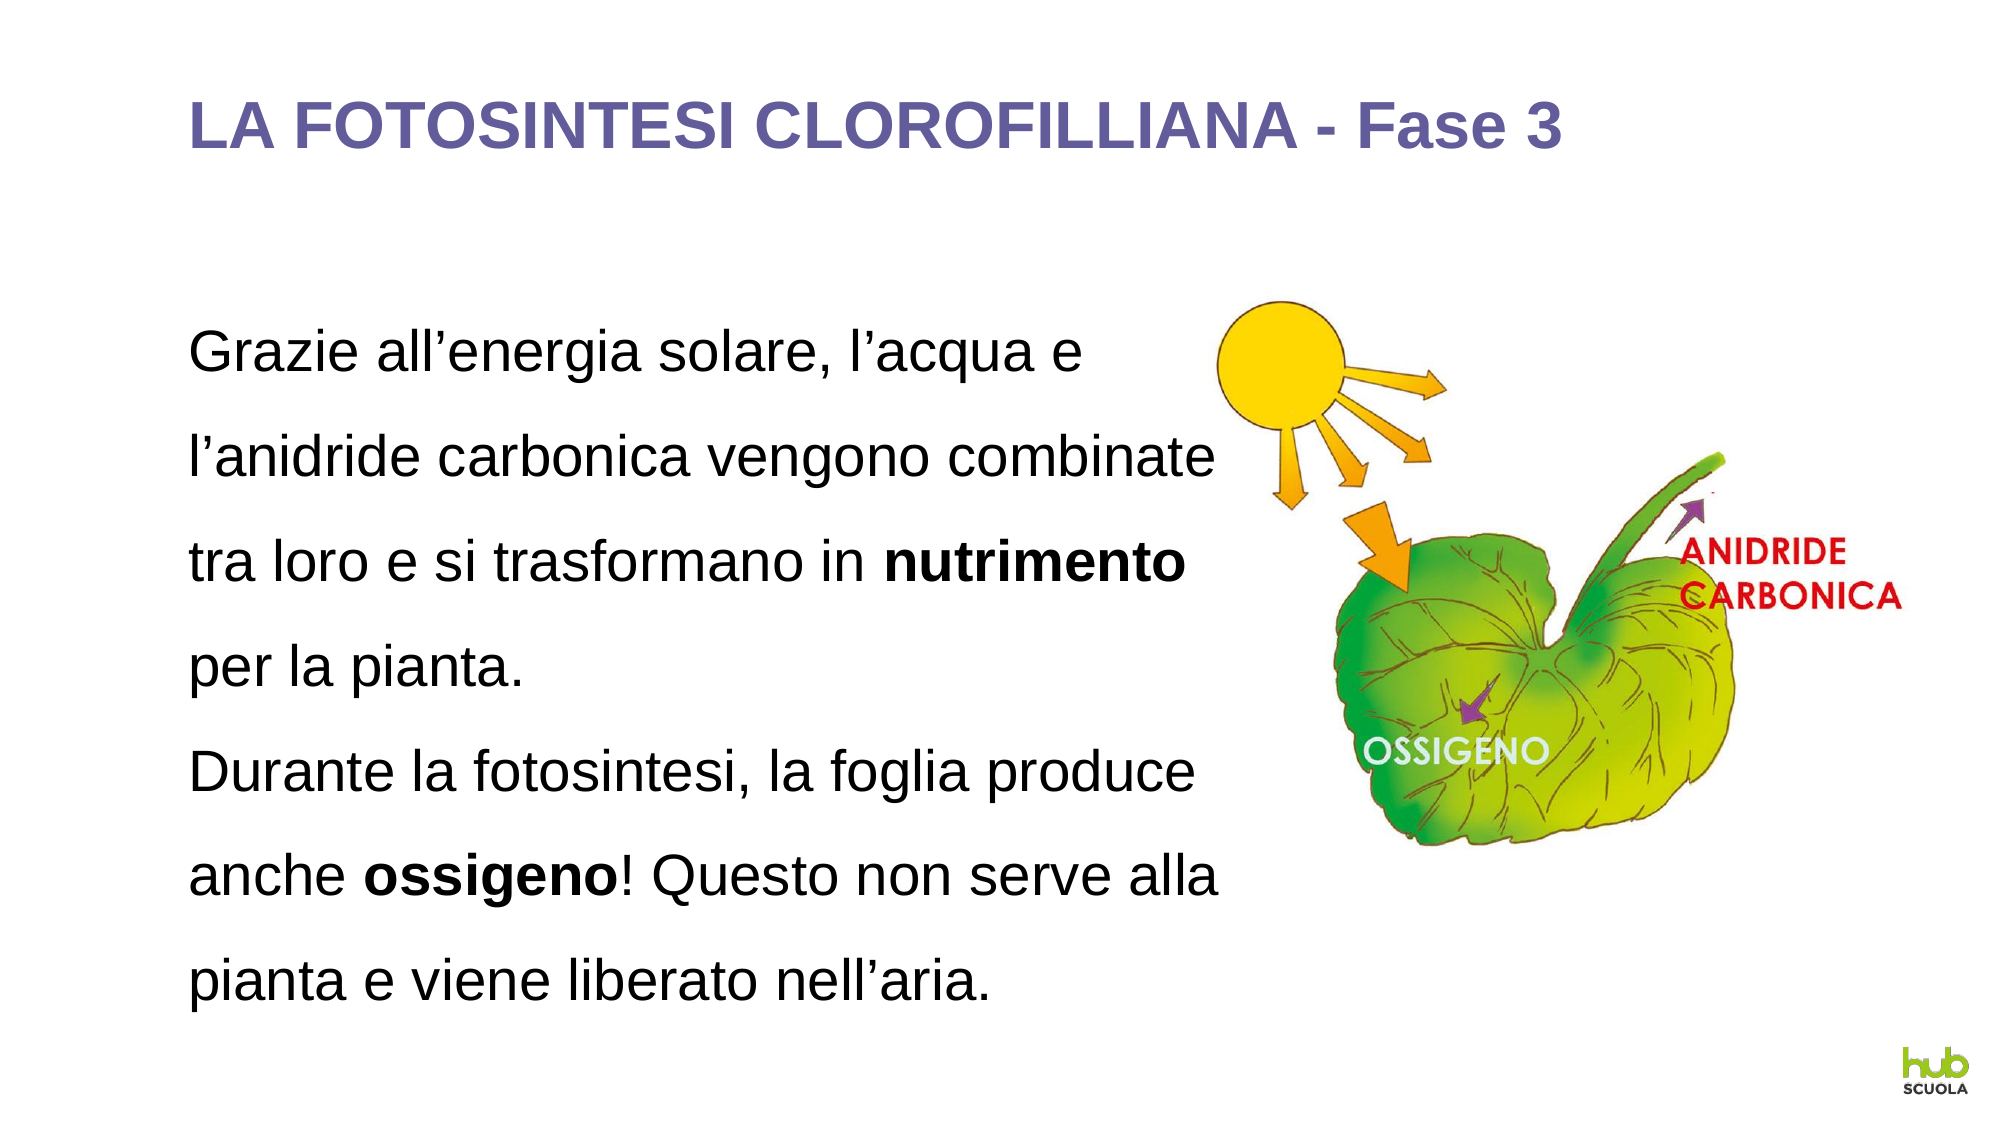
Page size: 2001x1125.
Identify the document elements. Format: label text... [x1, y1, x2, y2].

picture [1903, 1046, 1969, 1095]
list LA FOTOSINTESI CLOROFILLIANA - Fase 3 [173, 83, 1827, 197]
text_box Grazie all’energia solare, l’acqua e l’anidride carbonica vengono combinate tra loro e si trasformano in nutrimento per la pianta. Durante la fotosintesi, la foglia produce anche ossigeno! Questo non serve alla pianta e viene liberato nell’aria. [173, 270, 1250, 1028]
picture [1206, 290, 1911, 861]
